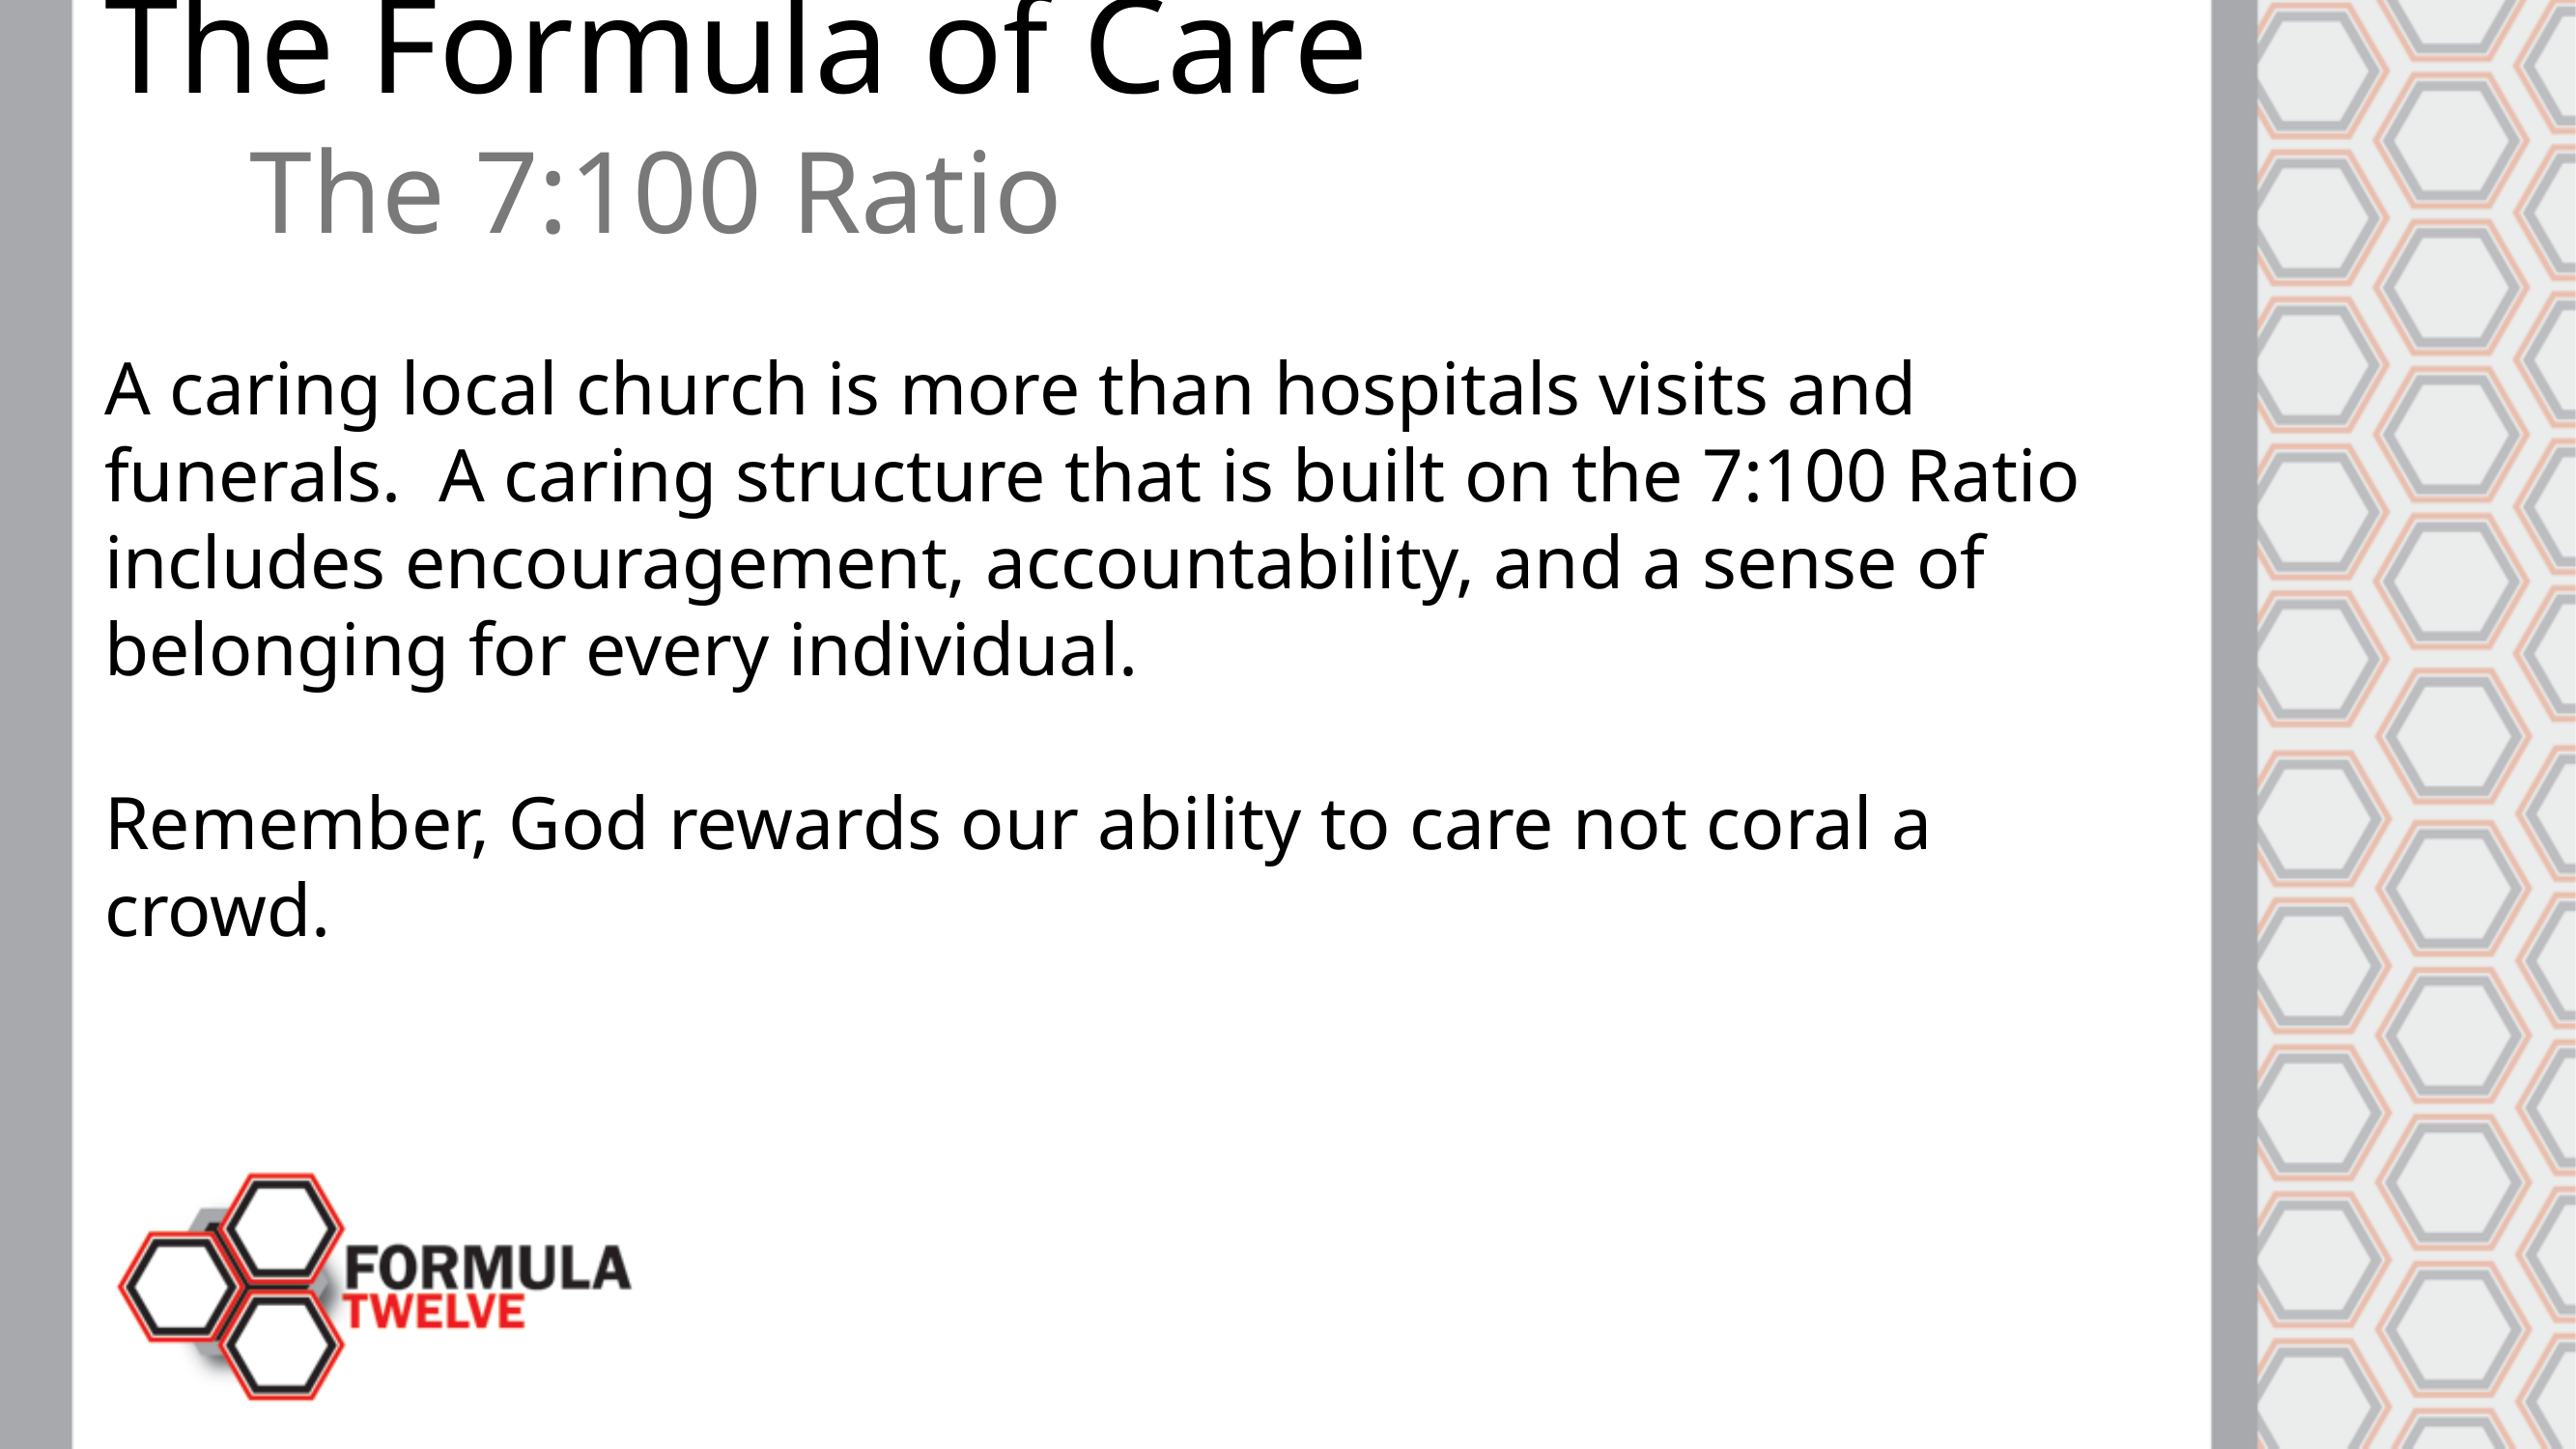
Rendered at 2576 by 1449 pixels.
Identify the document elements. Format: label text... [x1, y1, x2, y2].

text_box The Formula of Care The 7:100 Ratio A caring local church is more than hospitals visits and funerals. A caring structure that is built on the 7:100 Ratio includes encouragement, accountability, and a sense of belonging for every individual. Remember, God rewards our ability to care not coral a crowd. [96, 0, 2187, 959]
picture [0, 0, 2576, 1449]
